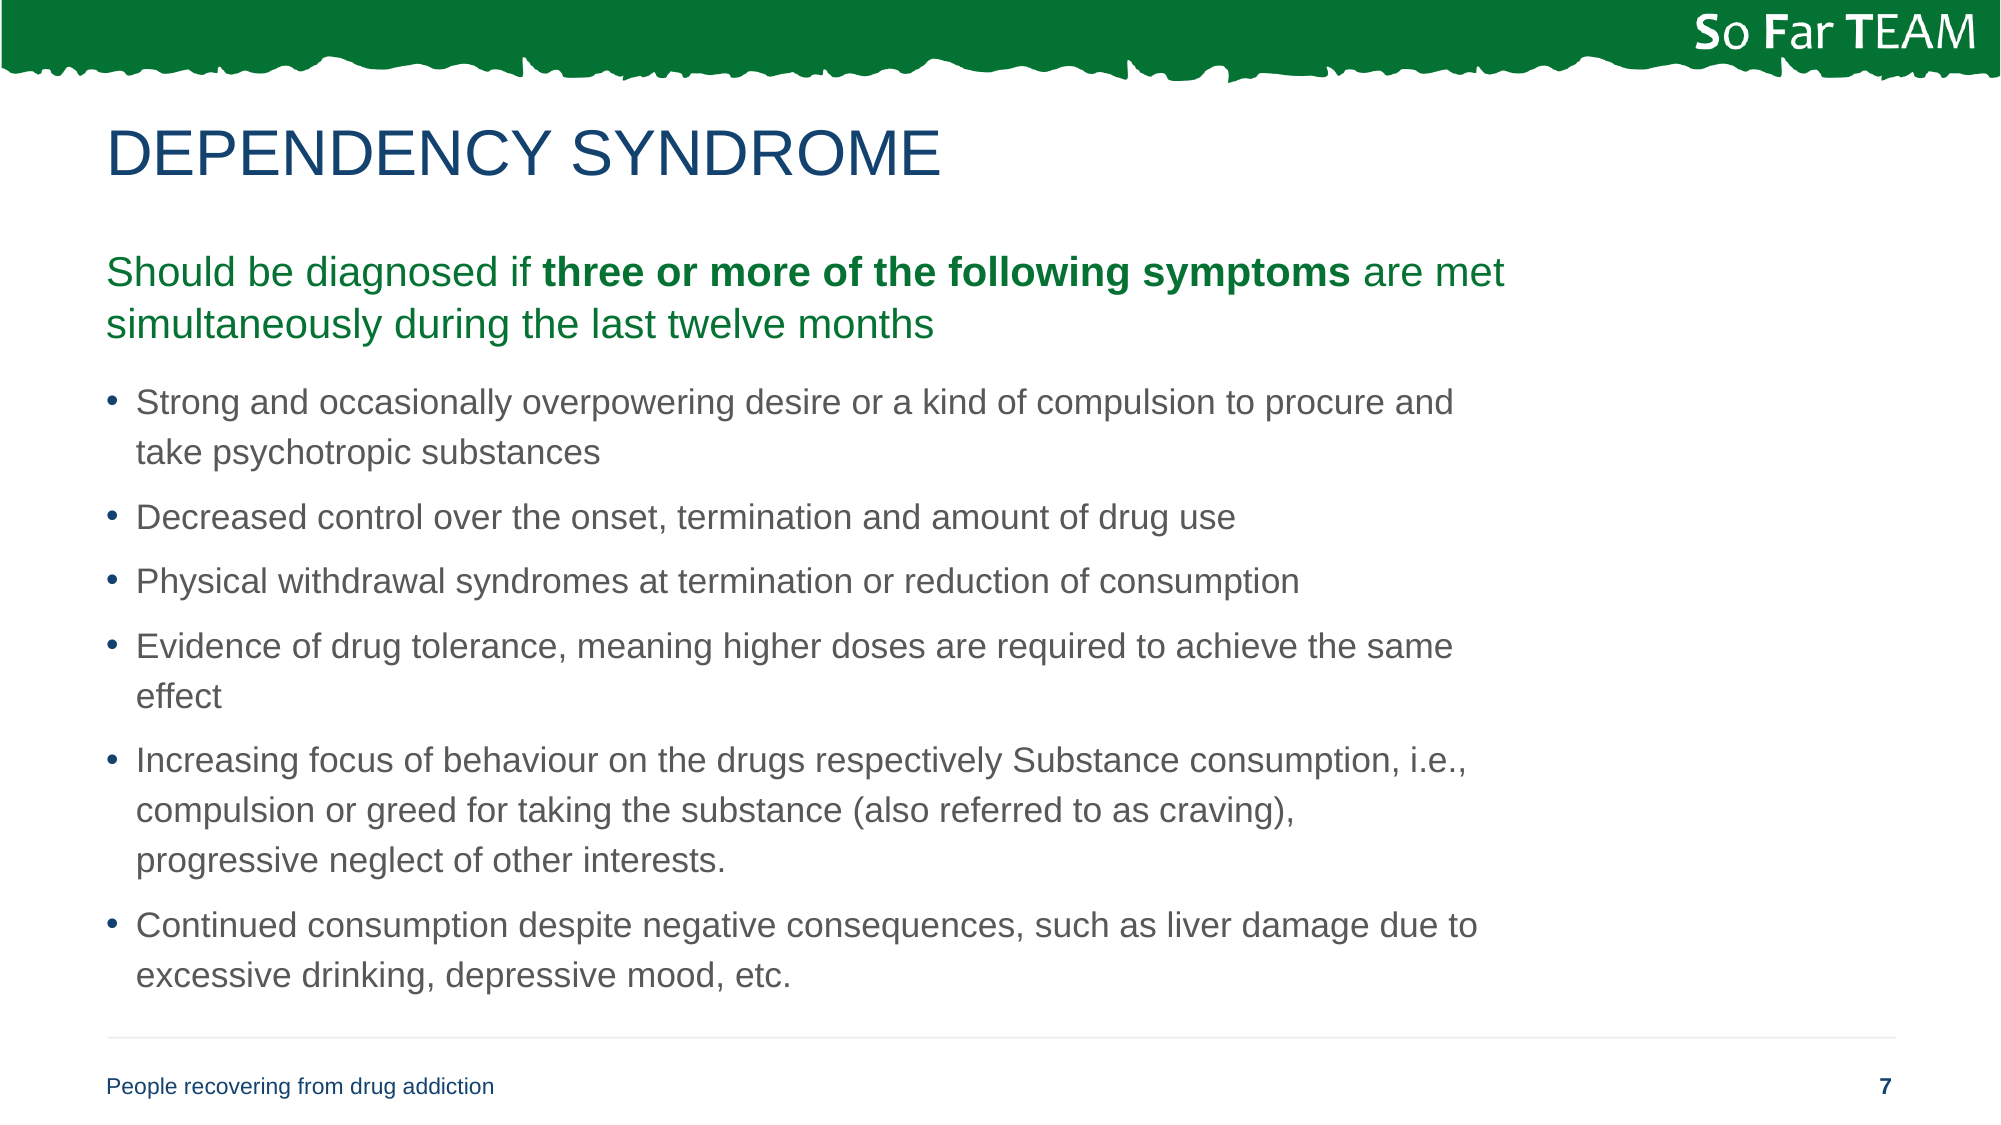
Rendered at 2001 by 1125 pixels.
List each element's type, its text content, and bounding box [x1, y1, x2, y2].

slide_number 7 [1548, 1033, 1999, 1123]
title Dependency syndrome [106, 109, 1727, 234]
footer People recovering from drug addiction [0, 1033, 675, 1123]
list Strong and occasionally overpowering desire or a kind of compulsion to procure and take psychotropic substances Decreased control over the onset, termination and amount of drug use Physical withdrawal syndromes at termination or reduction of consumption Evidence of drug tolerance, meaning higher doses are required to achieve the same effect Increasing focus of behaviour on the drugs respectively Substance consumption, i.e., compulsion or greed for taking the substance (also referred to as craving), progressive neglect of other interests. Continued consumption despite negative consequences, such as liver damage due to excessive drinking, depressive mood, etc. [106, 365, 1500, 1016]
list Should be diagnosed if three or more of the following symptoms are met simultaneously during the last twelve months [106, 234, 1727, 366]
picture [1, 0, 2001, 1123]
